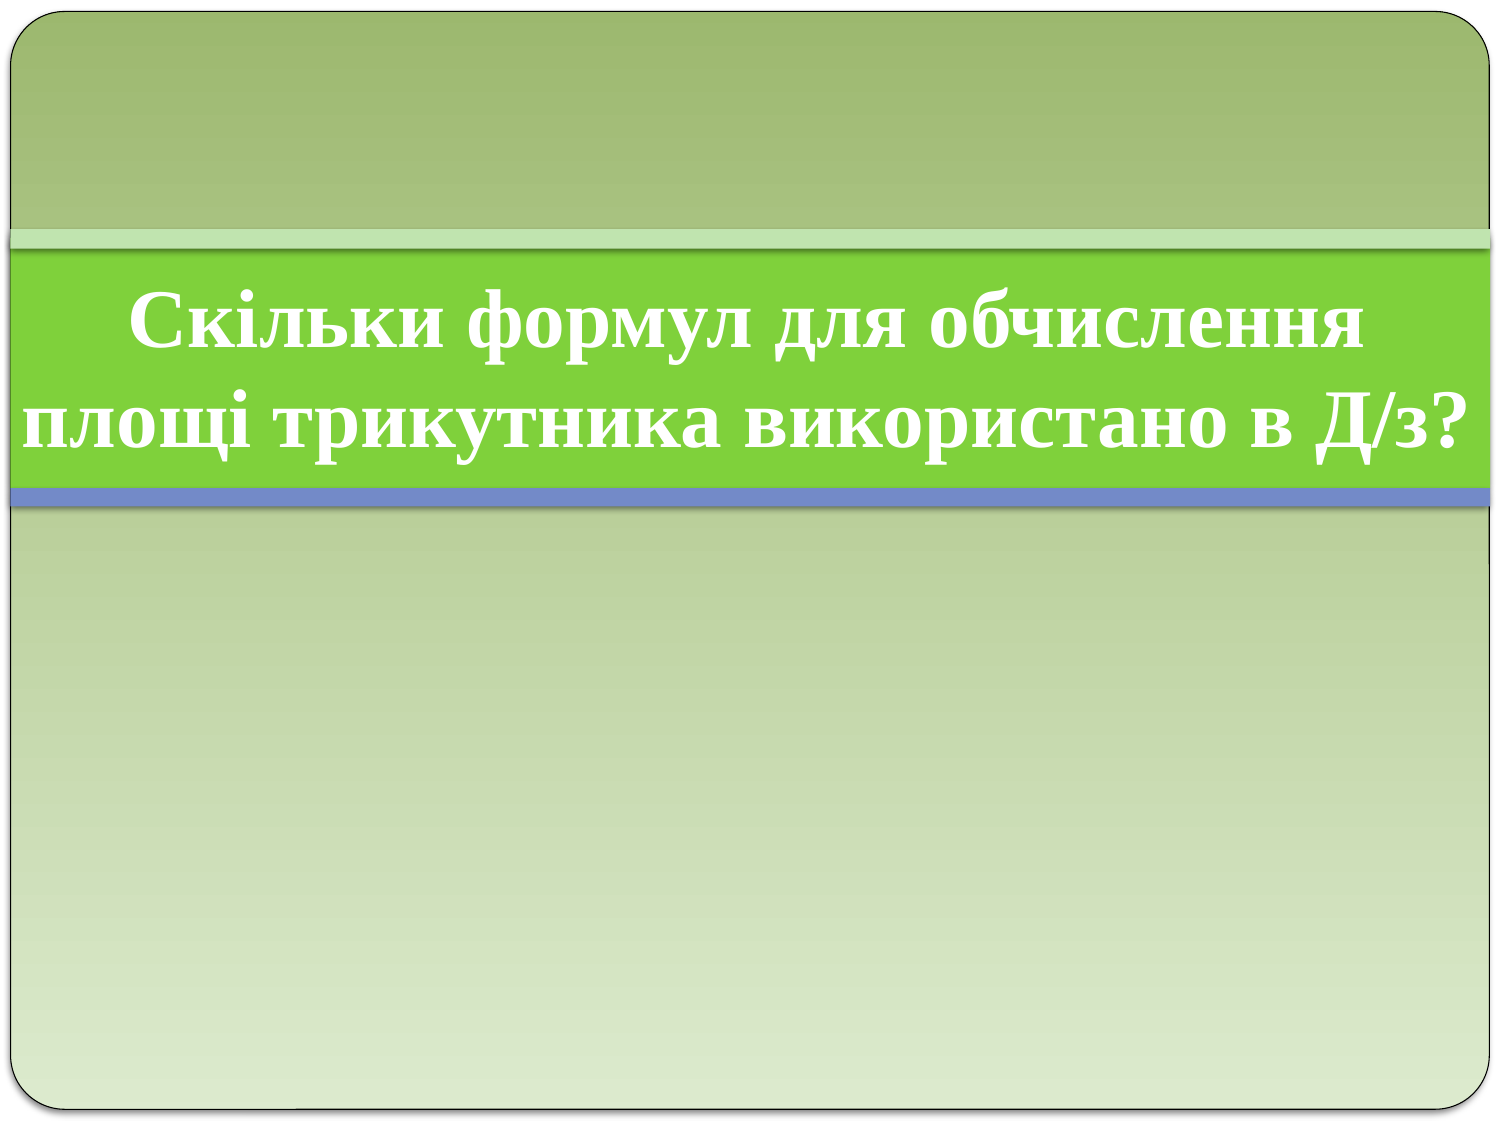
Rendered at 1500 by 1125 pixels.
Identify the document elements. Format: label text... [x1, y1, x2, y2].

title Скільки формул для обчислення площі трикутника використано в Д/з? [5, 246, 1489, 489]
